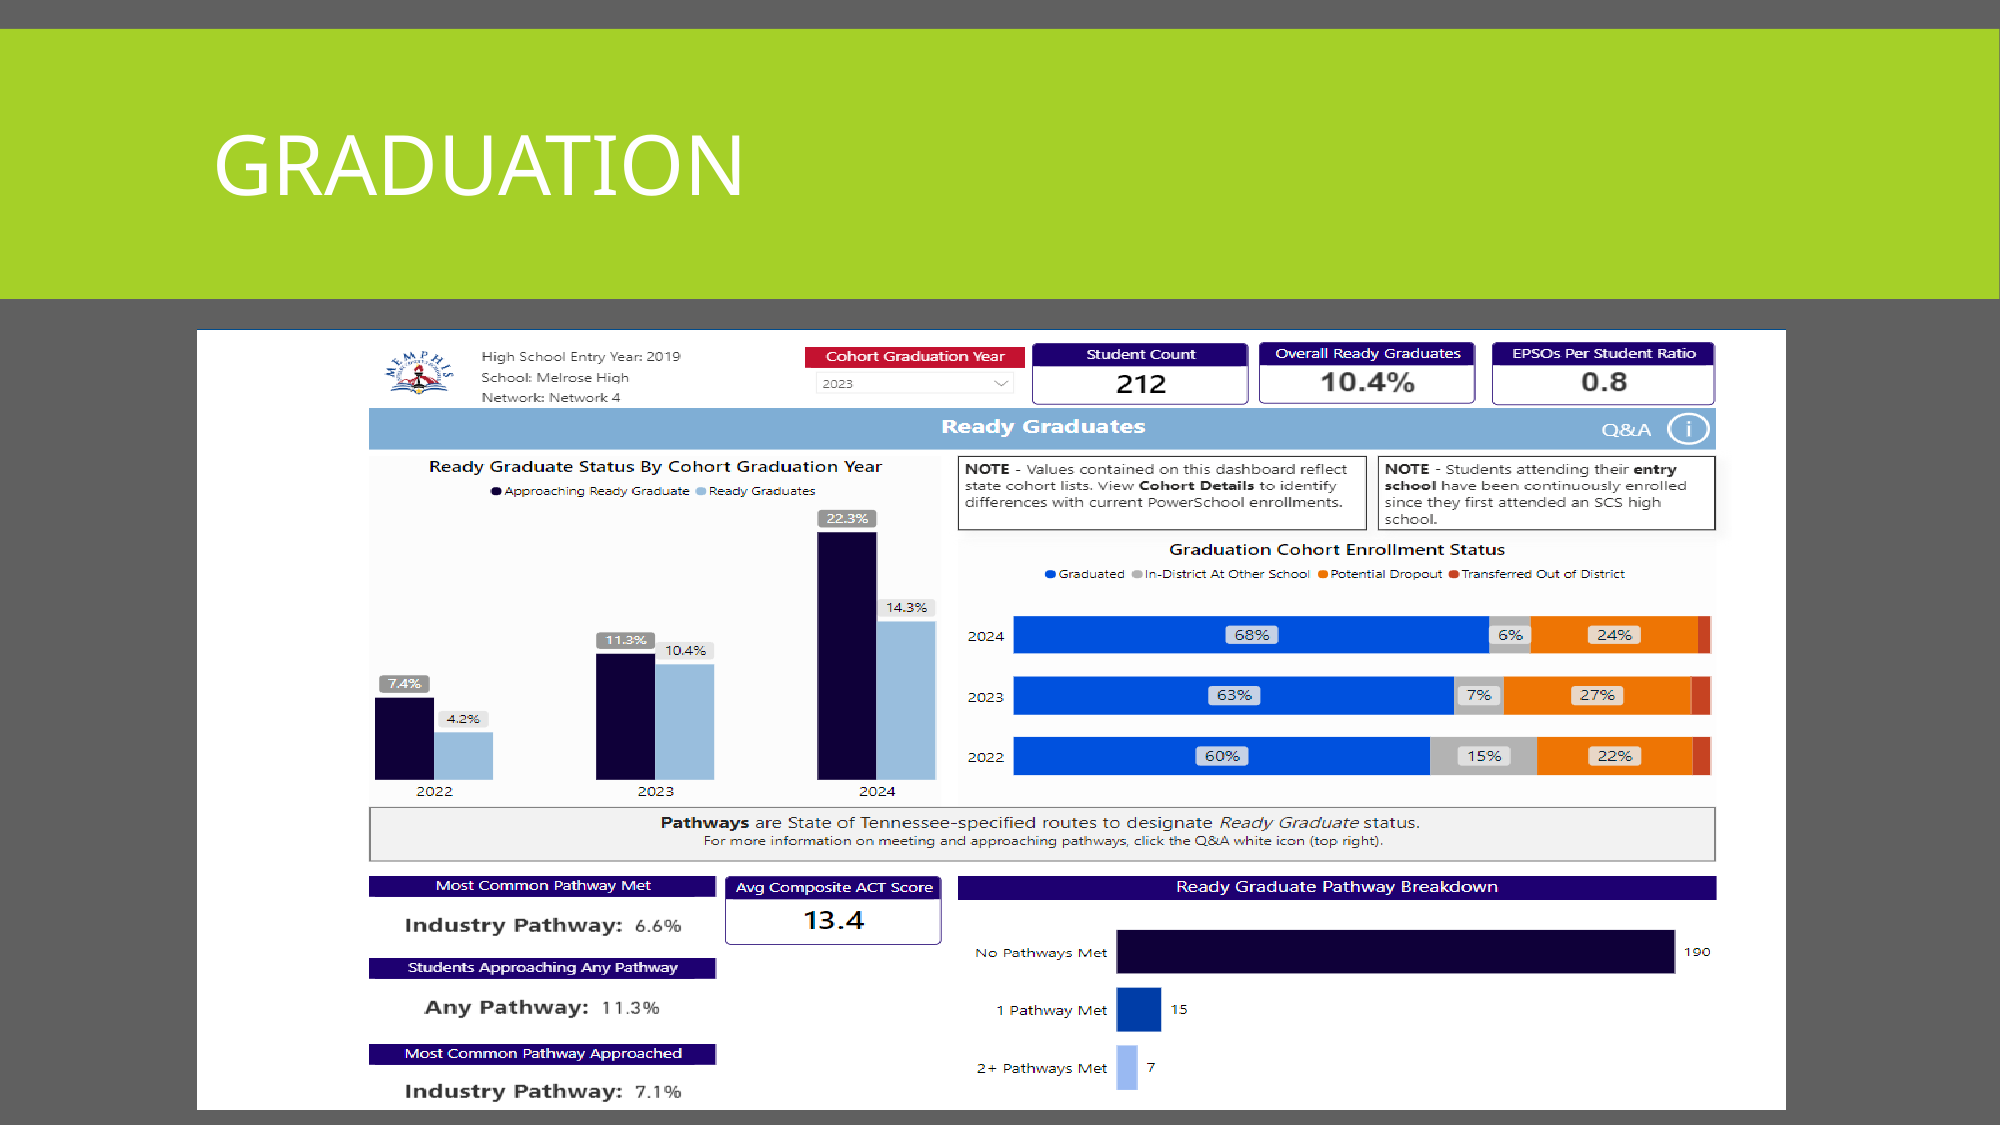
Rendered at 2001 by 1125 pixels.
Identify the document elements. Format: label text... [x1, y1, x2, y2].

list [196, 329, 1787, 1111]
title graduation [197, 46, 1803, 295]
